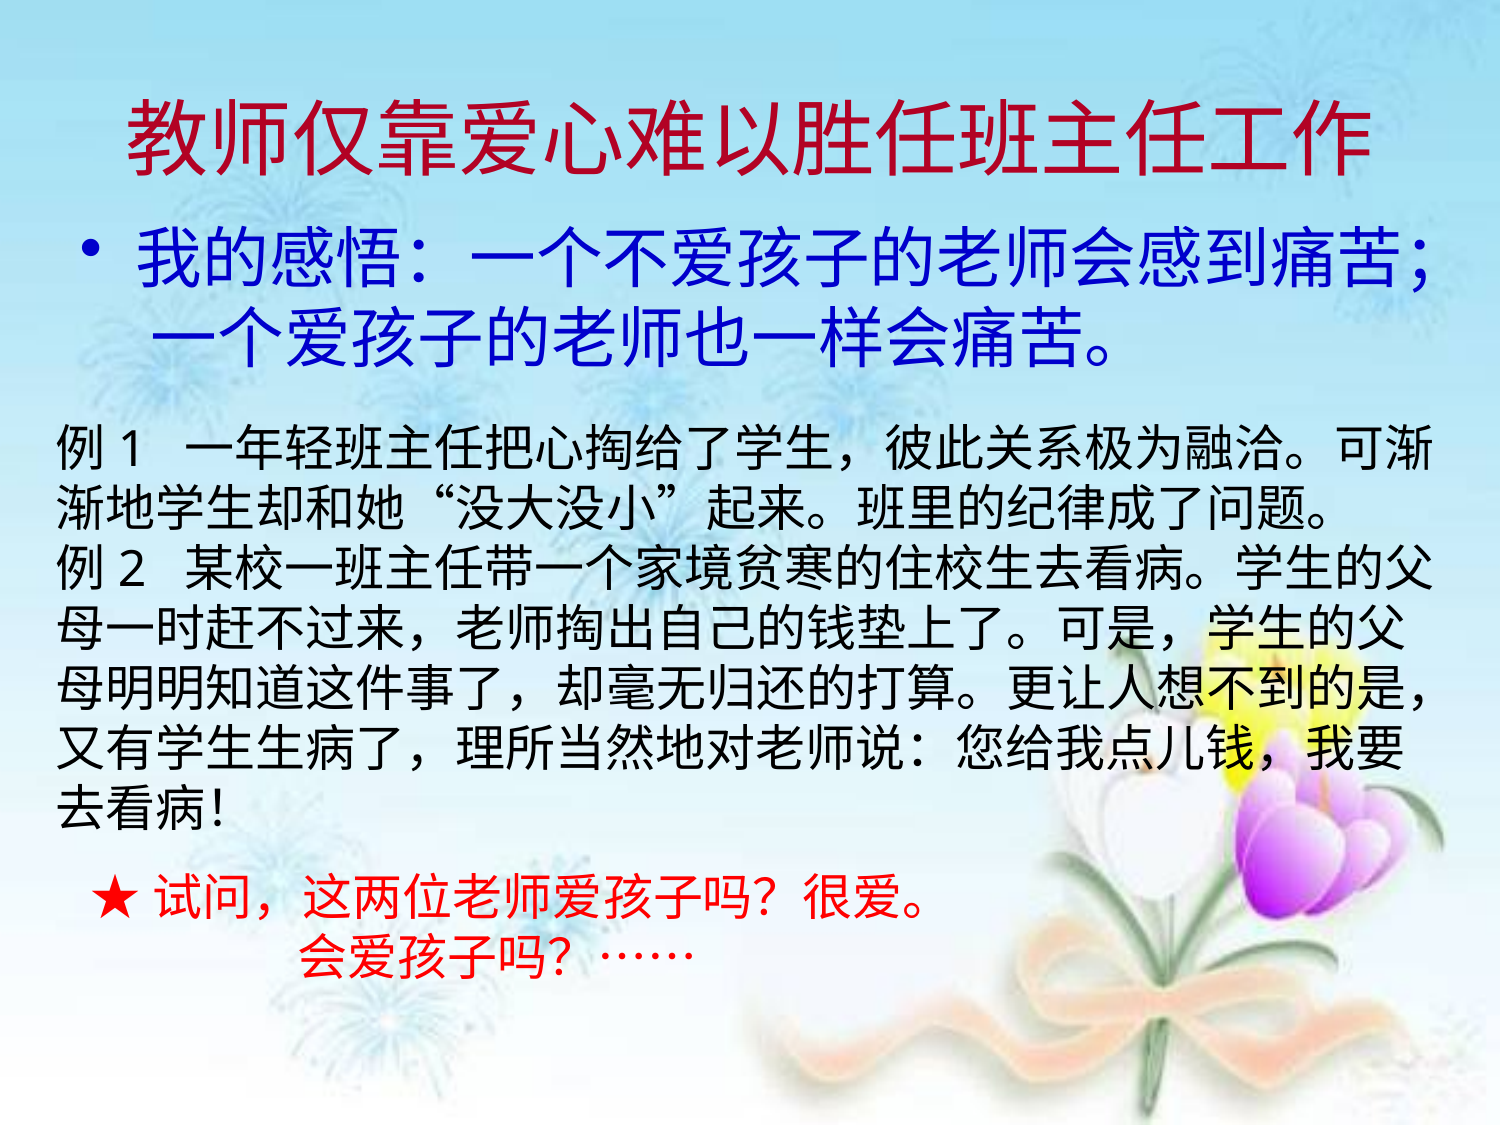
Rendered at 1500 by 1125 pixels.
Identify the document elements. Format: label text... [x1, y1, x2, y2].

list 我的感悟：一个不爱孩子的老师会感到痛苦； 一个爱孩子的老师也一样会痛苦。 [64, 207, 1436, 408]
text_box ★试问，这两位老师爱孩子吗？很爱。 会爱孩子吗？…… [64, 857, 1364, 993]
title 教师仅靠爱心难以胜任班主任工作 [52, 42, 1448, 231]
text_box 例1 一年轻班主任把心掏给了学生，彼此关系极为融洽。可渐渐地学生却和她“没大没小”起来。班里的纪律成了问题。 例2 某校一班主任带一个家境贫寒的住校生去看病。学生的父母一时赶不过来，老师掏出自己的钱垫上了。可是，学生的父母明明知道这件事了，却毫无归还的打算。更让人想不到的是，又有学生生病了，理所当然地对老师说：您给我点儿钱，我要去看病！ [41, 408, 1459, 844]
picture [0, 0, 1500, 1125]
